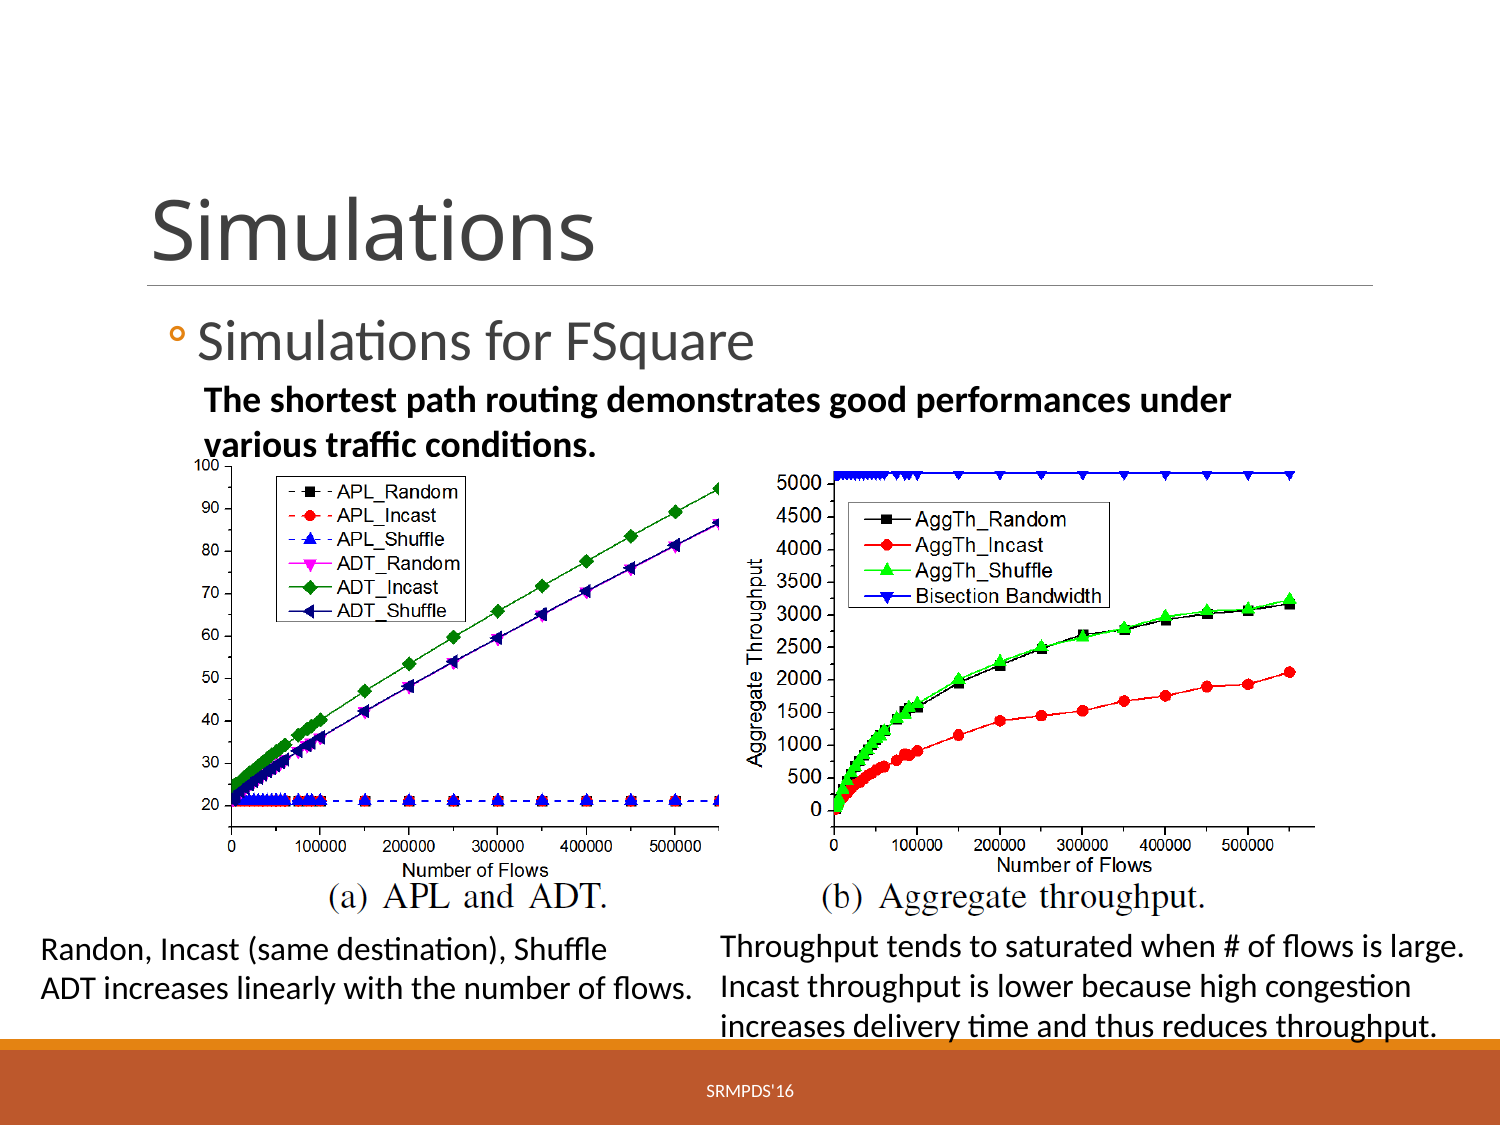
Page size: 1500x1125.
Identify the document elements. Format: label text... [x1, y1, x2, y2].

title Simulations [135, 47, 1373, 285]
text_box The shortest path routing demonstrates good performances under various traffic conditions. [189, 367, 1355, 472]
picture [190, 457, 1316, 929]
list Simulations for FSquare [135, 302, 1373, 410]
footer SRMPDS'16 [453, 1059, 1047, 1120]
text_box Throughput tends to saturated when # of flows is large. Incast throughput is lower because high congestion increases delivery time and thus reduces throughput. [705, 917, 1499, 1052]
text_box Randon, Incast (same destination), Shuffle ADT increases linearly with the number of flows. [25, 919, 705, 1014]
